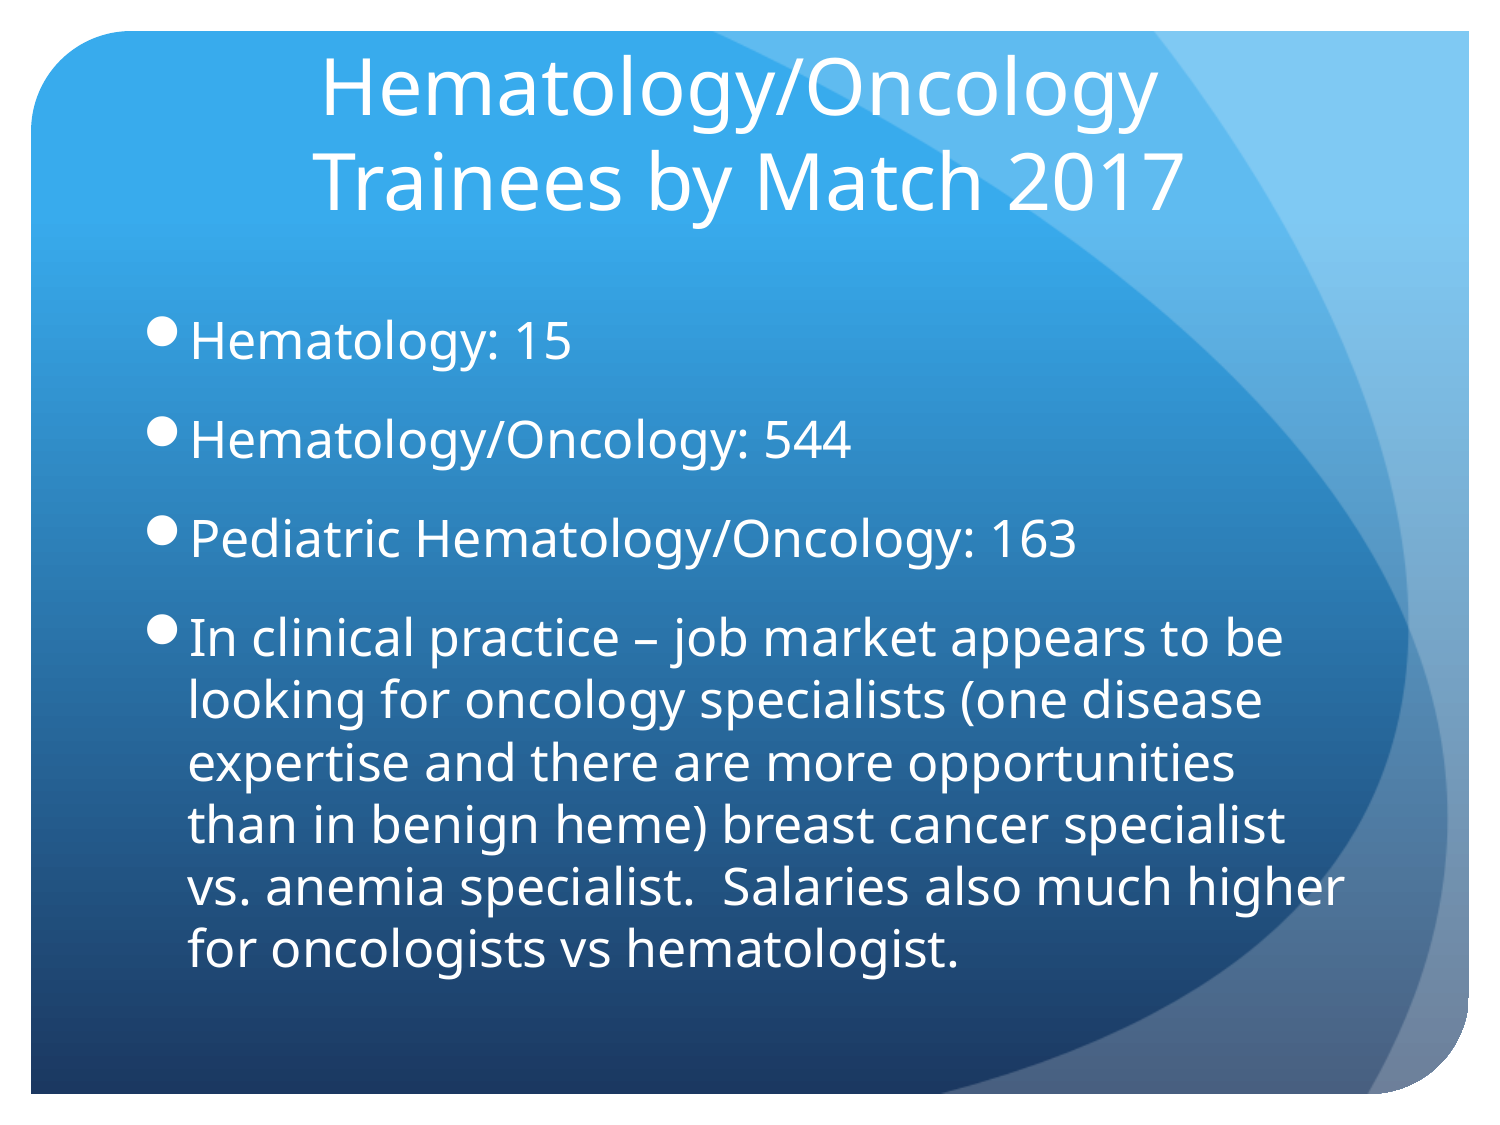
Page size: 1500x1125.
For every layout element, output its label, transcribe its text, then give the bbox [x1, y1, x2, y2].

title Hematology/Oncology Trainees by Match 2017 [127, 62, 1372, 234]
picture [24, 30, 1473, 1094]
list Hematology: 15 Hematology/Oncology: 544 Pediatric Hematology/Oncology: 163 In clinical practice – job market appears to be looking for oncology specialists (one disease expertise and there are more opportunities than in benign heme) breast cancer specialist vs. anemia specialist. Salaries also much higher for oncologists vs hematologist. [127, 299, 1372, 991]
